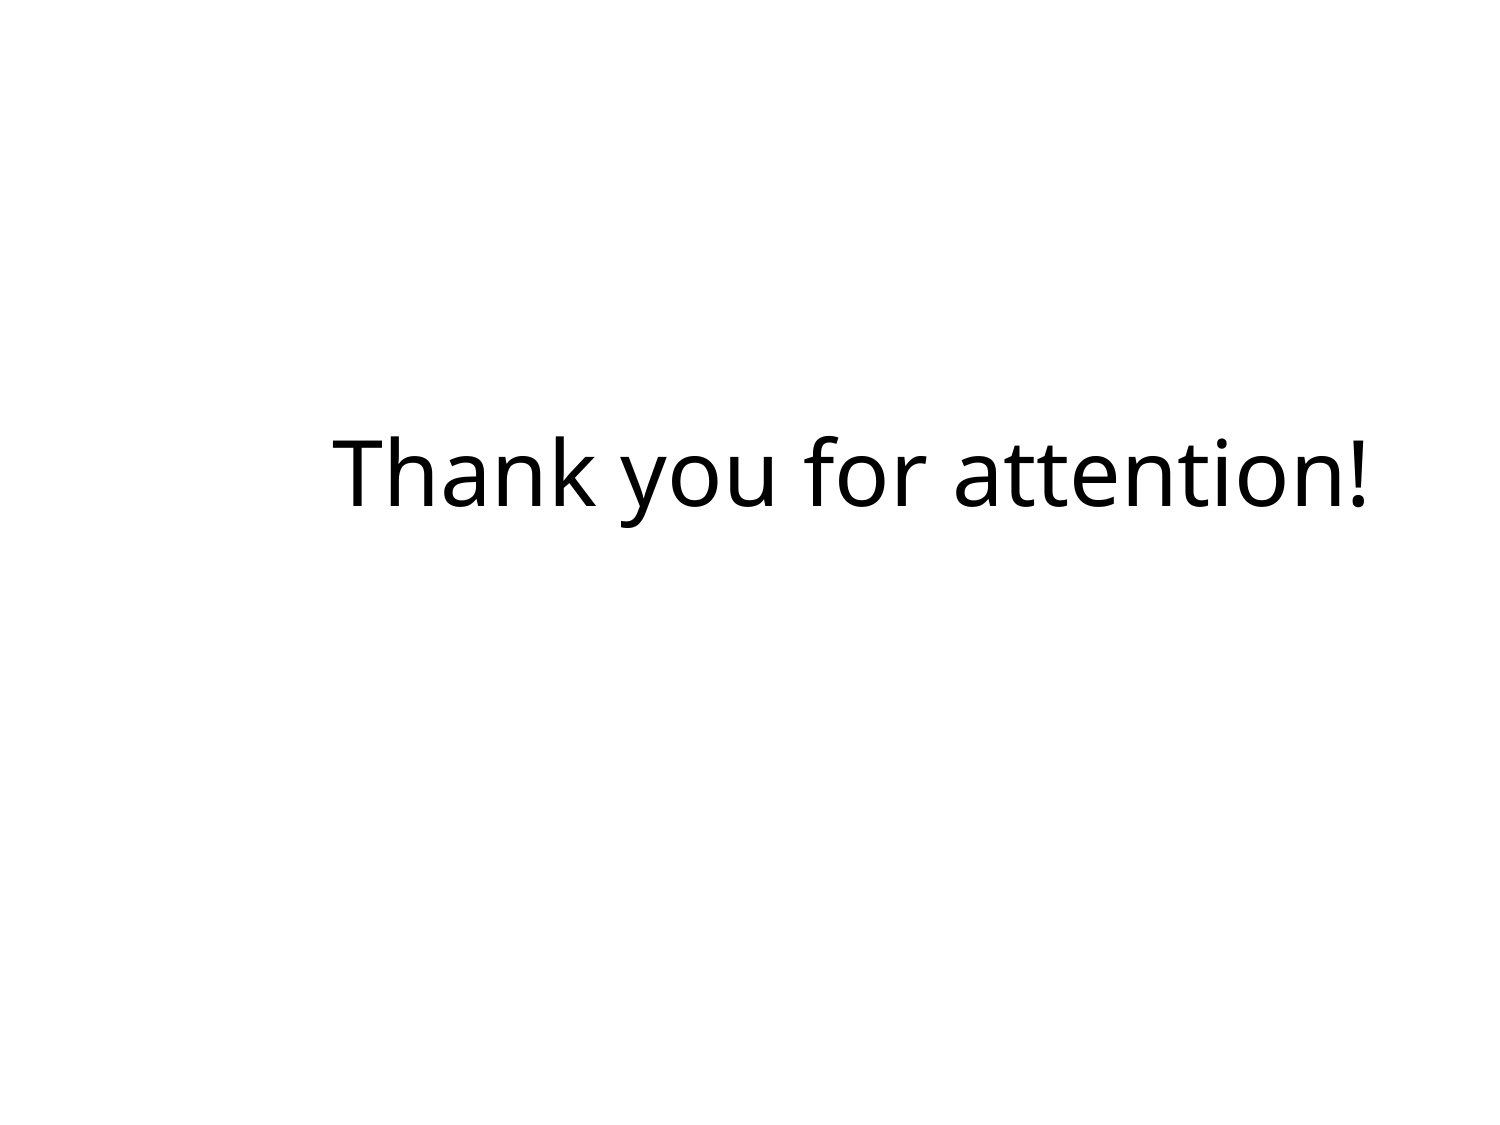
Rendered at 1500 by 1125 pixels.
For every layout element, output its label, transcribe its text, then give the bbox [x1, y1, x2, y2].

title Thank you for attention! [112, 349, 1388, 591]
